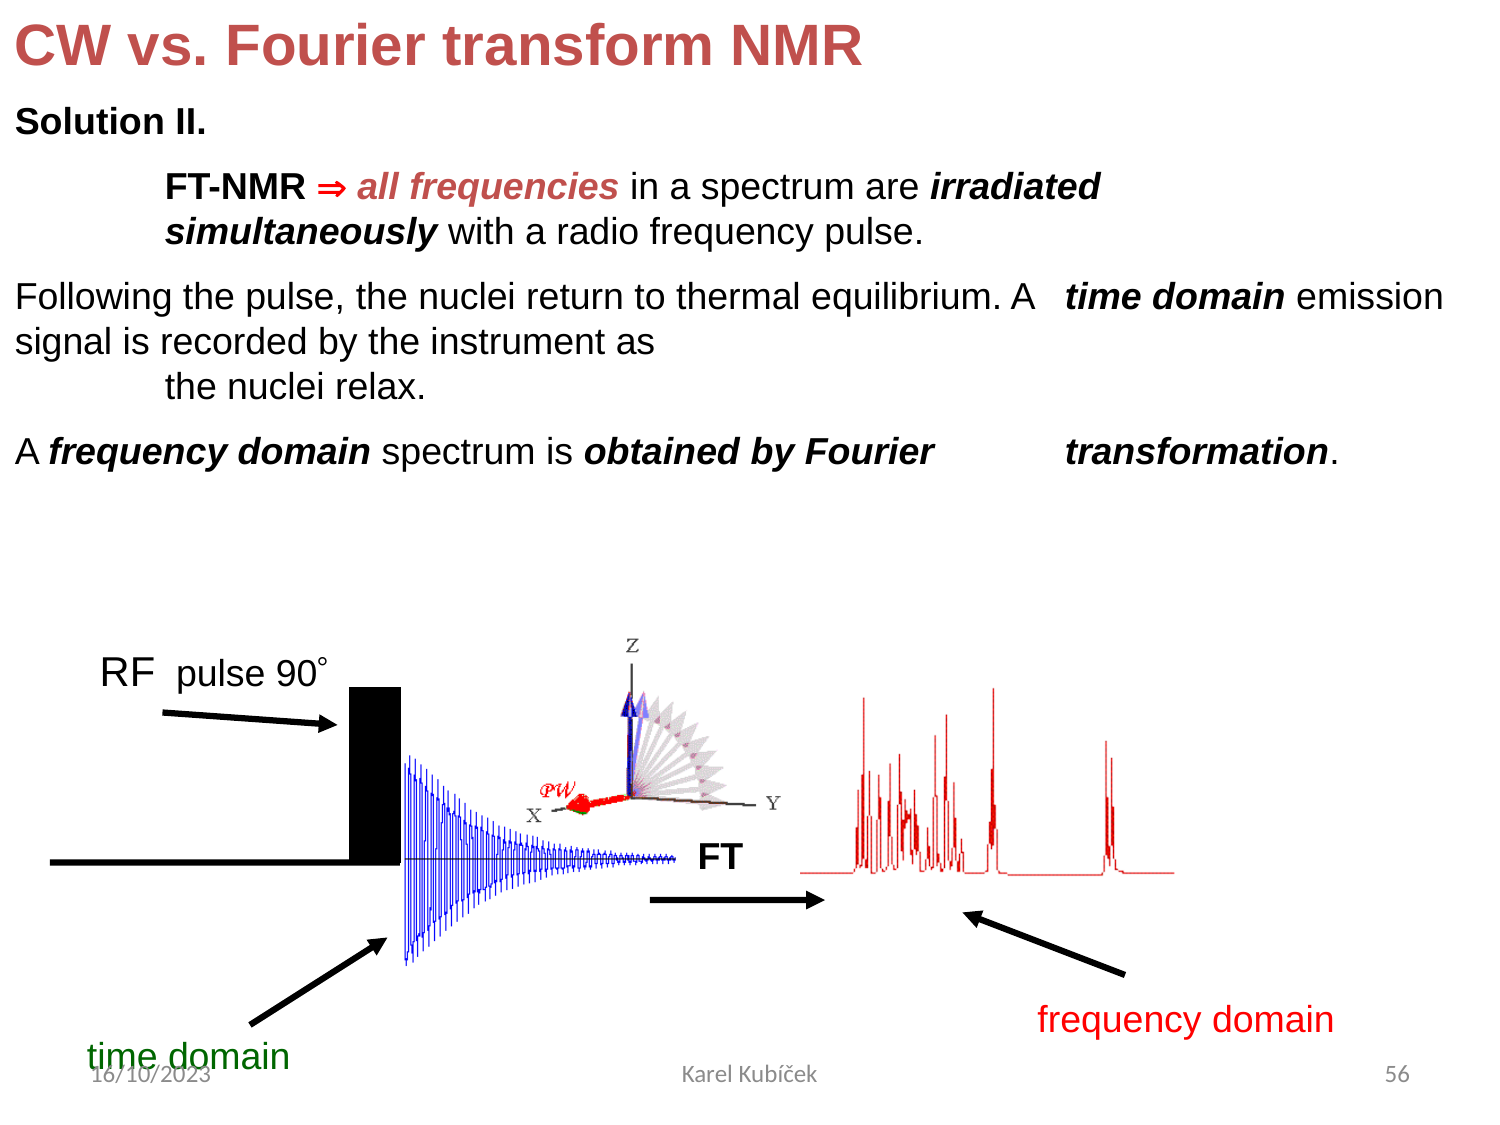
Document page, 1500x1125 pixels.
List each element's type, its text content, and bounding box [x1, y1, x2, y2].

text_box CW vs. Fourier transform NMR Solution II. FT-NMR  all frequencies in a spectrum are irradiated simultaneously with a radio frequency pulse. Following the pulse, the nuclei return to thermal equilibrium. A time domain emission signal is recorded by the instrument as the nuclei relax. A frequency domain spectrum is obtained by Fourier transformation. [0, 0, 1500, 480]
text_box [350, 687, 394, 863]
slide_number 56 [1074, 1042, 1425, 1103]
text_box RF pulse 90 [84, 637, 343, 703]
text_box frequency domain [1022, 987, 1350, 1048]
picture [399, 624, 790, 974]
text_box [162, 712, 338, 731]
picture [799, 662, 1175, 914]
text_box [249, 937, 388, 1026]
text_box time domain [72, 1024, 306, 1085]
footer Karel Kubíček [512, 1042, 988, 1103]
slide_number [75, 1042, 425, 1103]
